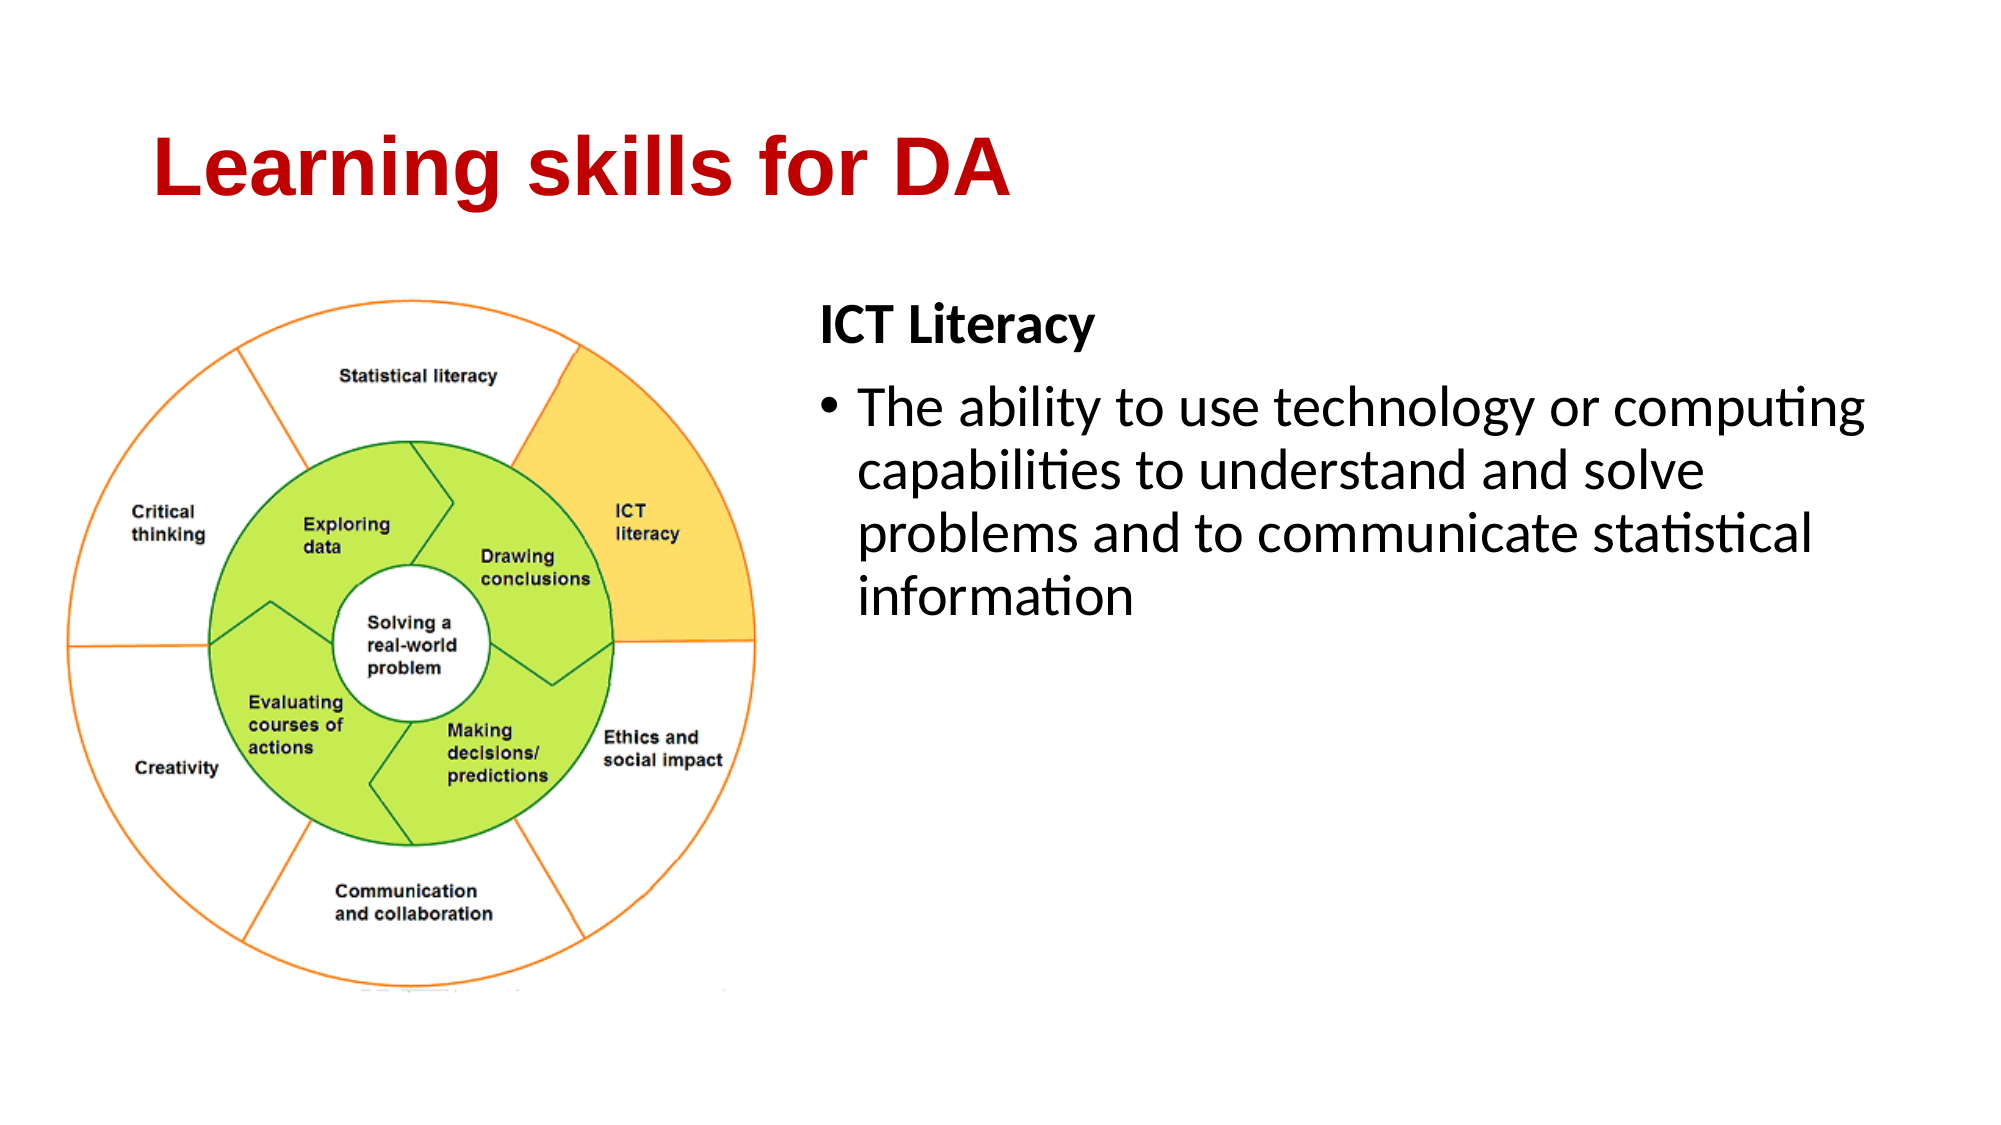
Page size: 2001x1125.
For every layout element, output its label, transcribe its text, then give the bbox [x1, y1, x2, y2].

title Learning skills for DA [137, 59, 1863, 278]
text_box ICT Literacy The ability to use technology or computing capabilities to understand and solve problems and to communicate statistical information [804, 285, 1908, 1078]
picture [56, 277, 765, 997]
